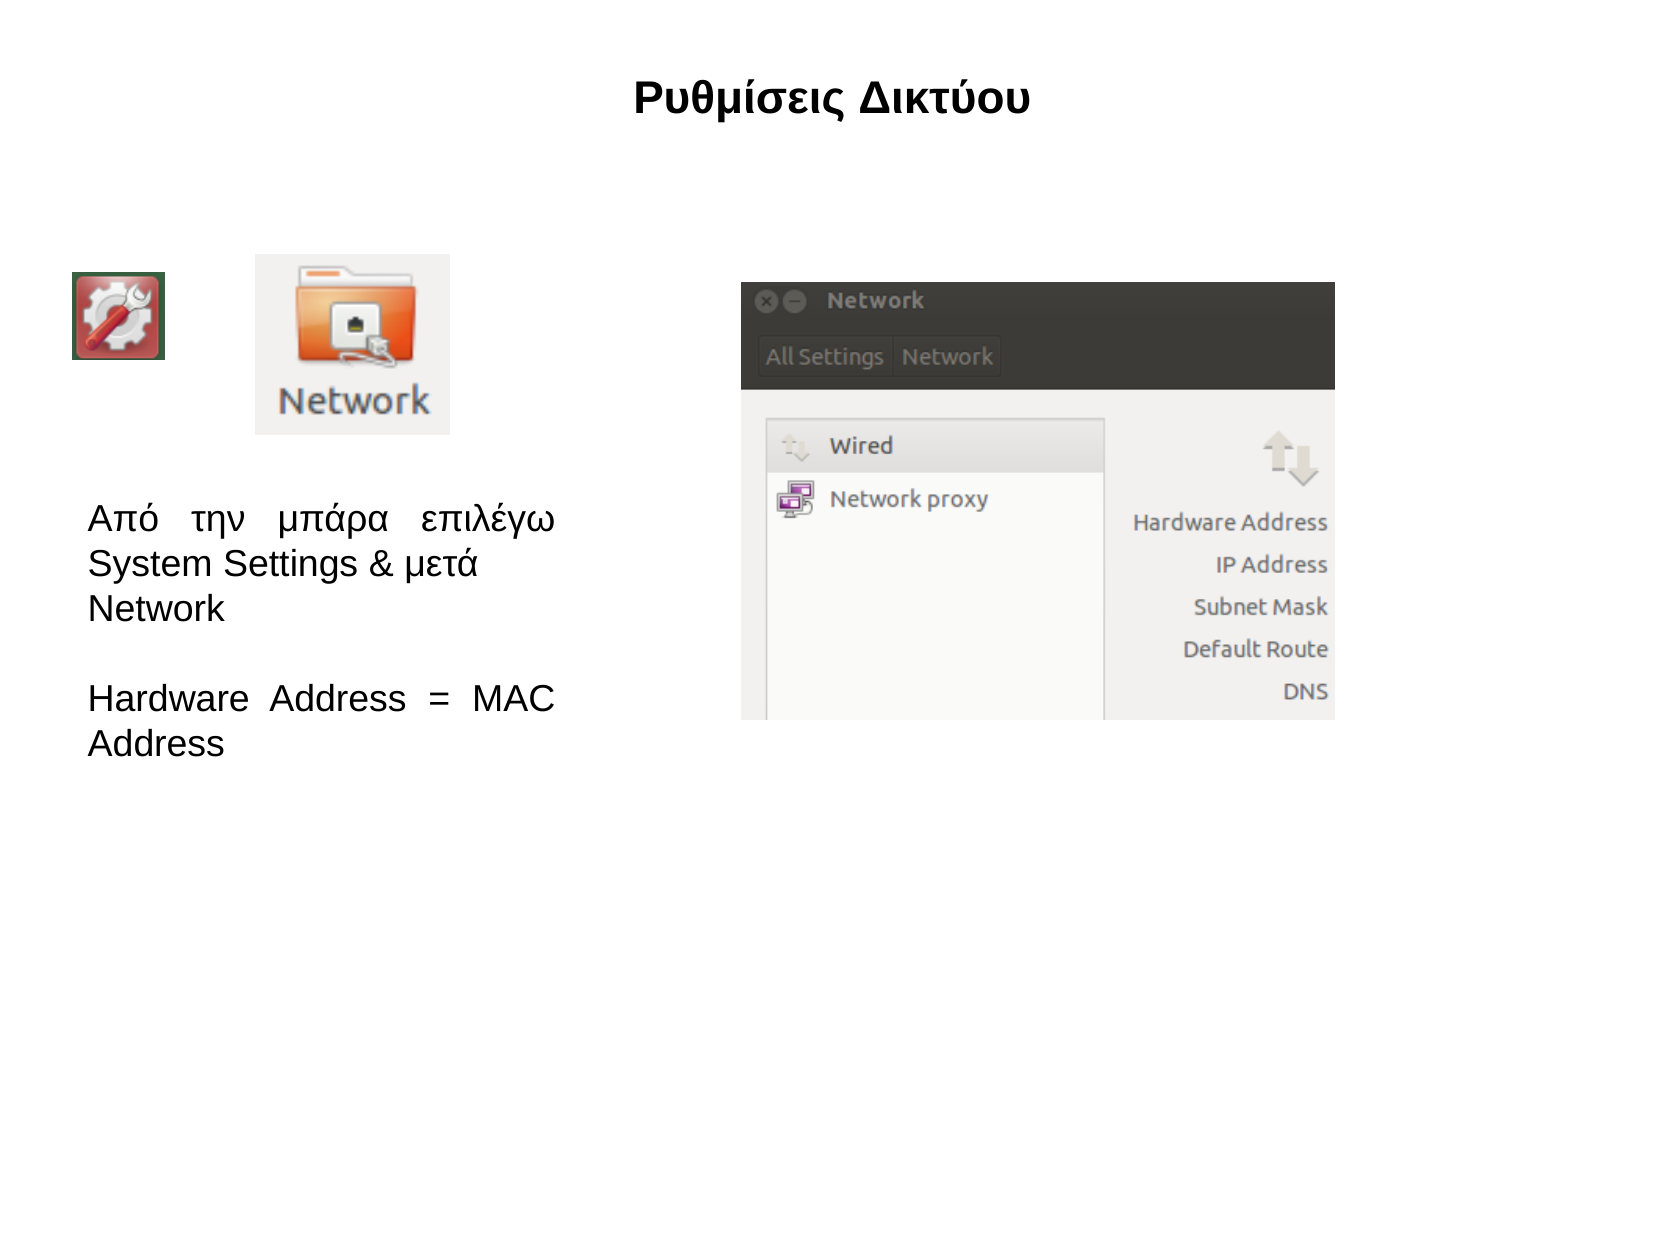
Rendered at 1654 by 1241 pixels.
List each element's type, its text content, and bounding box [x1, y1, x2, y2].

picture [741, 282, 1336, 721]
picture [254, 254, 451, 436]
picture [72, 272, 166, 361]
text_box Ρυθμίσεις Δικτύου [254, 59, 1410, 150]
text_box Από την μπάρα επιλέγω System Settings & μετά Network Hardware Address = MAC Address [72, 487, 571, 772]
